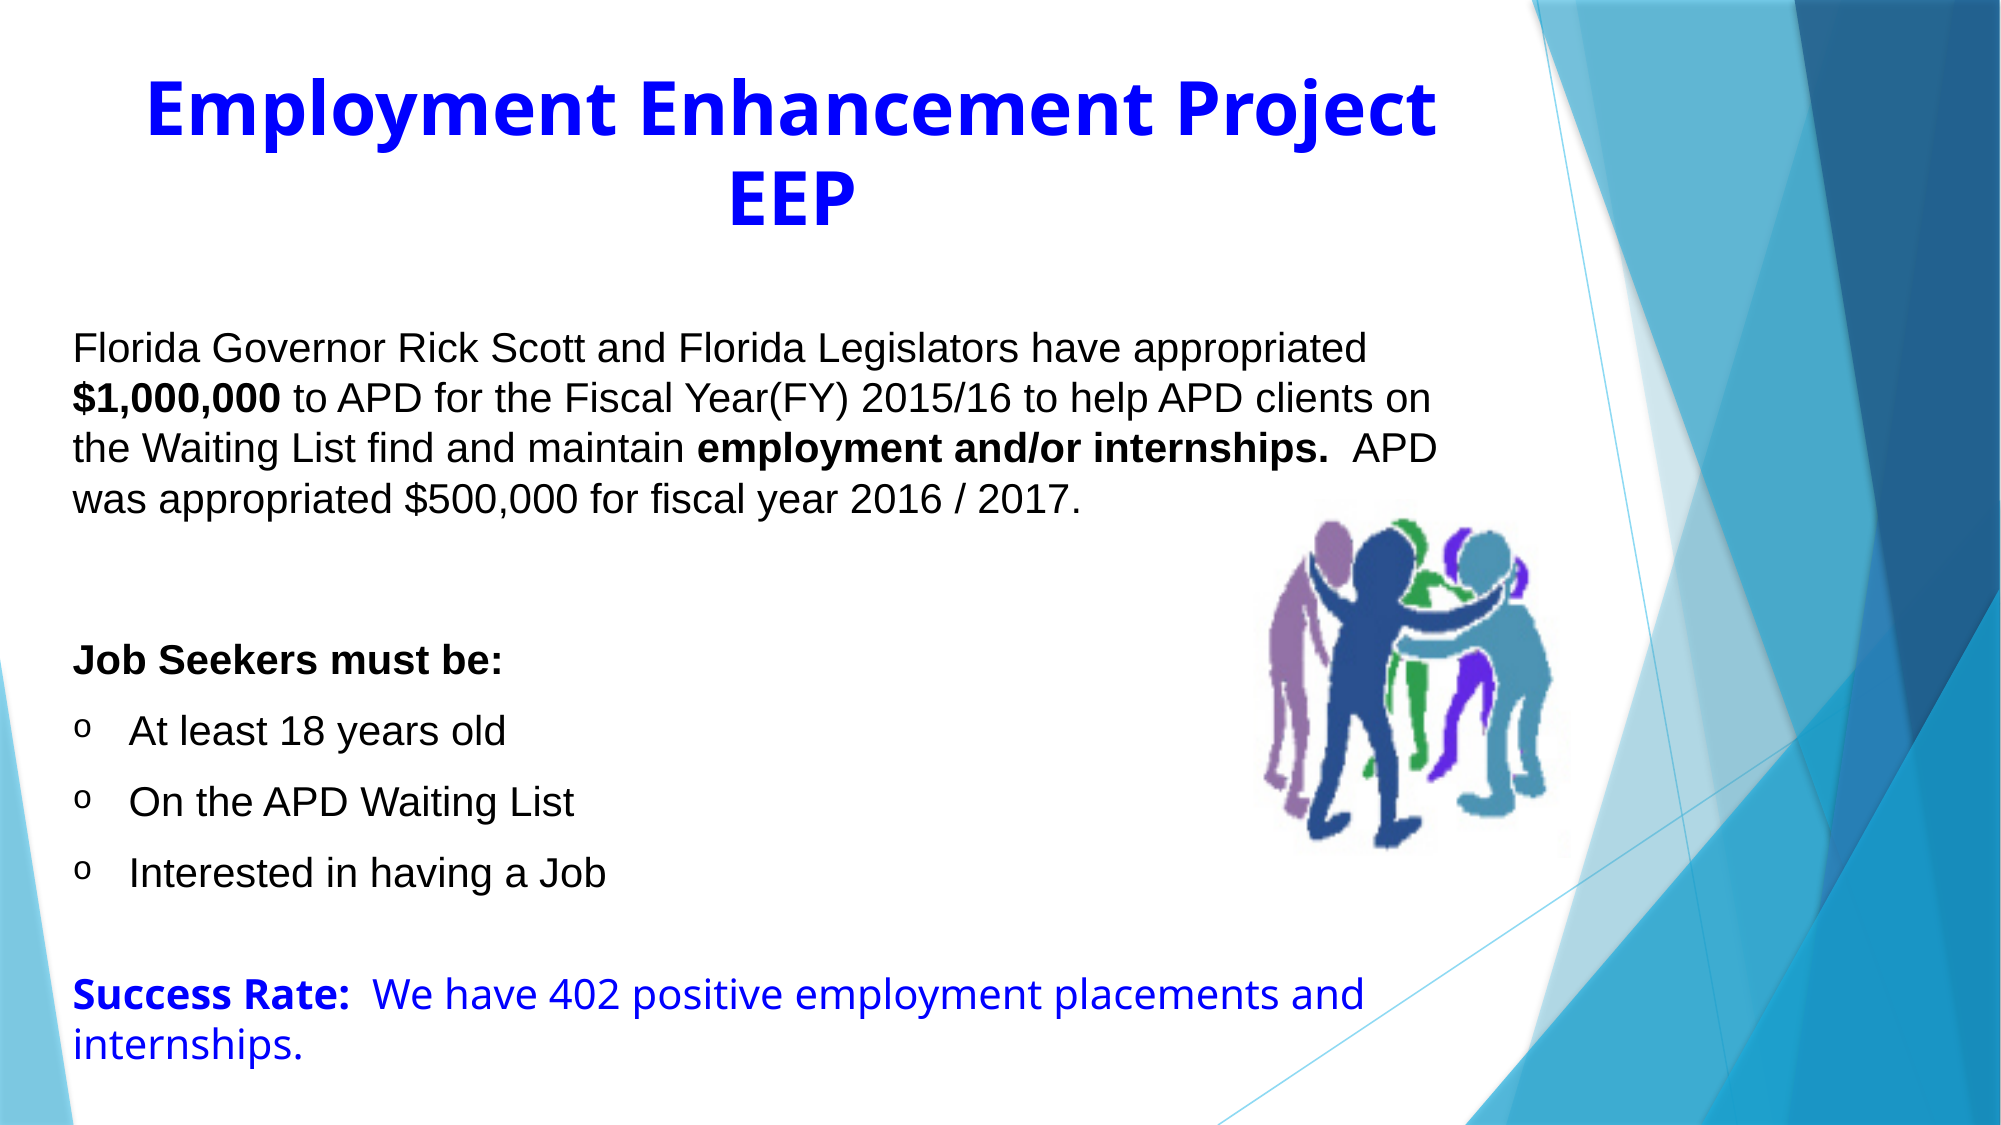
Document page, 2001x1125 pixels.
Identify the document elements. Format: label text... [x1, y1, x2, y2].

text_box Job Seekers must be: At least 18 years old On the APD Waiting List Interested in having a Job [57, 554, 948, 923]
picture [1214, 499, 1571, 858]
title Employment Enhancement Project EEP [23, 53, 1561, 343]
list Florida Governor Rick Scott and Florida Legislators have appropriated $1,000,000 to APD for the Fiscal Year(FY) 2015/16 to help APD clients on the Waiting List find and maintain employment and/or internships. APD was appropriated $500,000 for fiscal year 2016 / 2017. Success Rate: We have 402 positive employment placements and internships. [57, 242, 1459, 1115]
